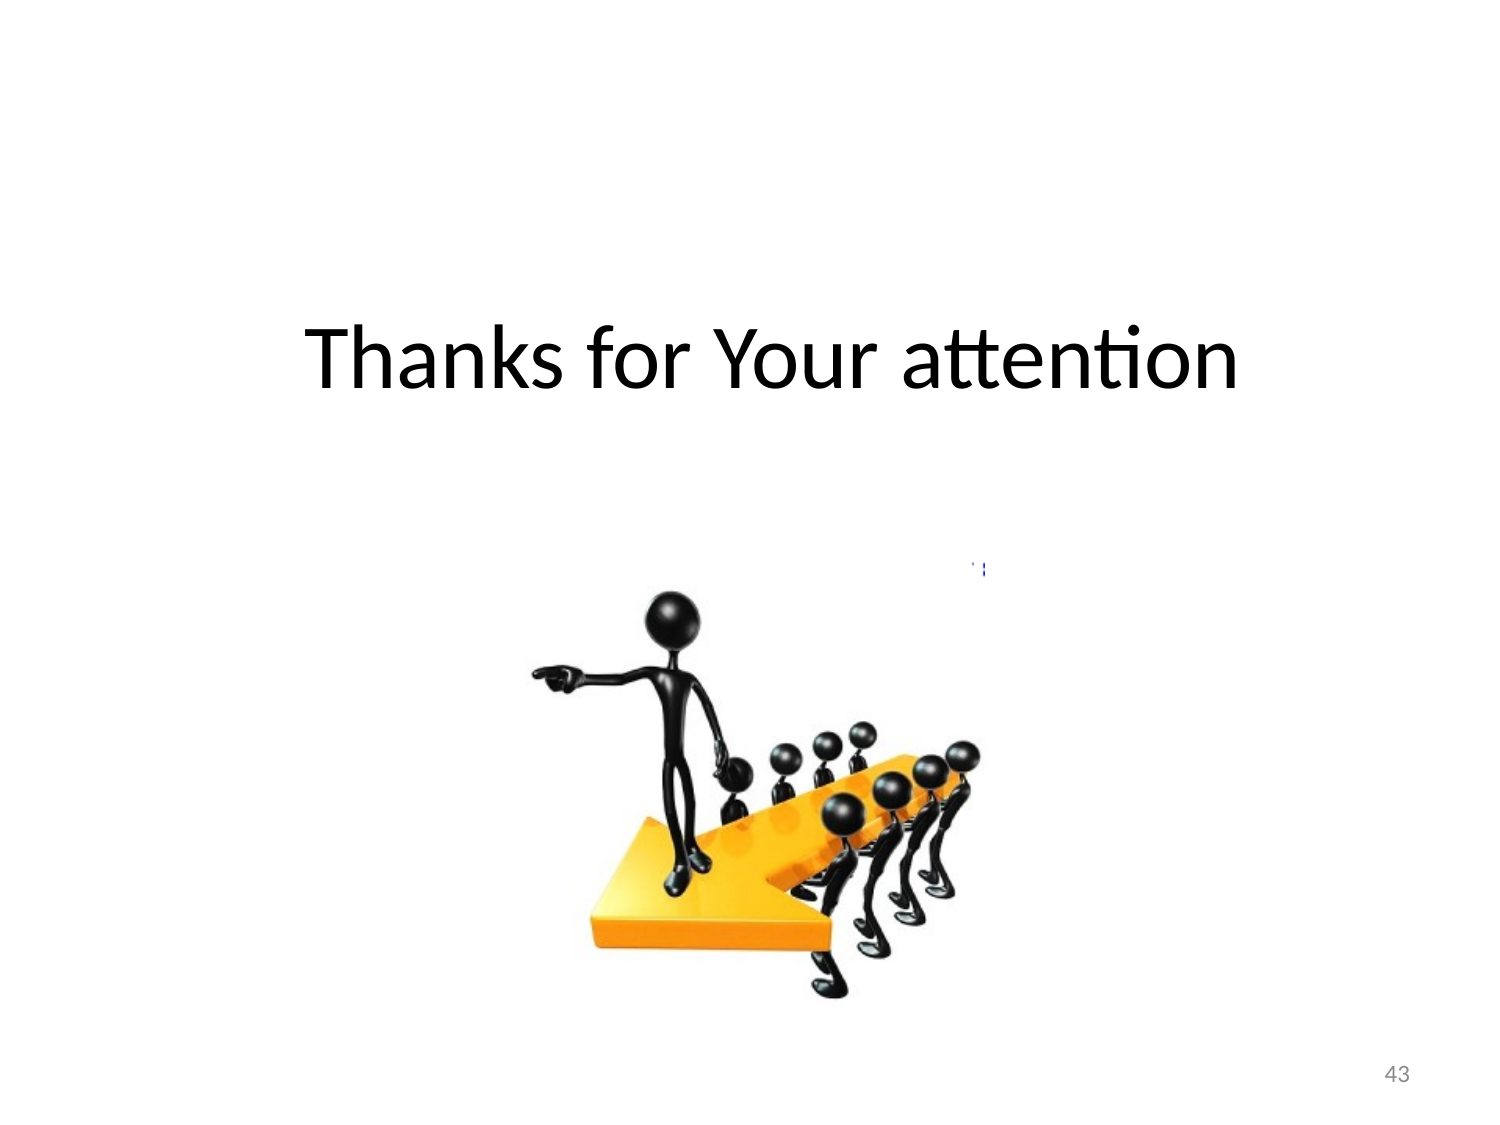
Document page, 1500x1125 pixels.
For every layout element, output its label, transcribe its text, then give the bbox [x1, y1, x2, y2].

picture [525, 562, 986, 1019]
title Thanks for Your attention [135, 231, 1411, 473]
slide_number 43 [1074, 1042, 1425, 1103]
